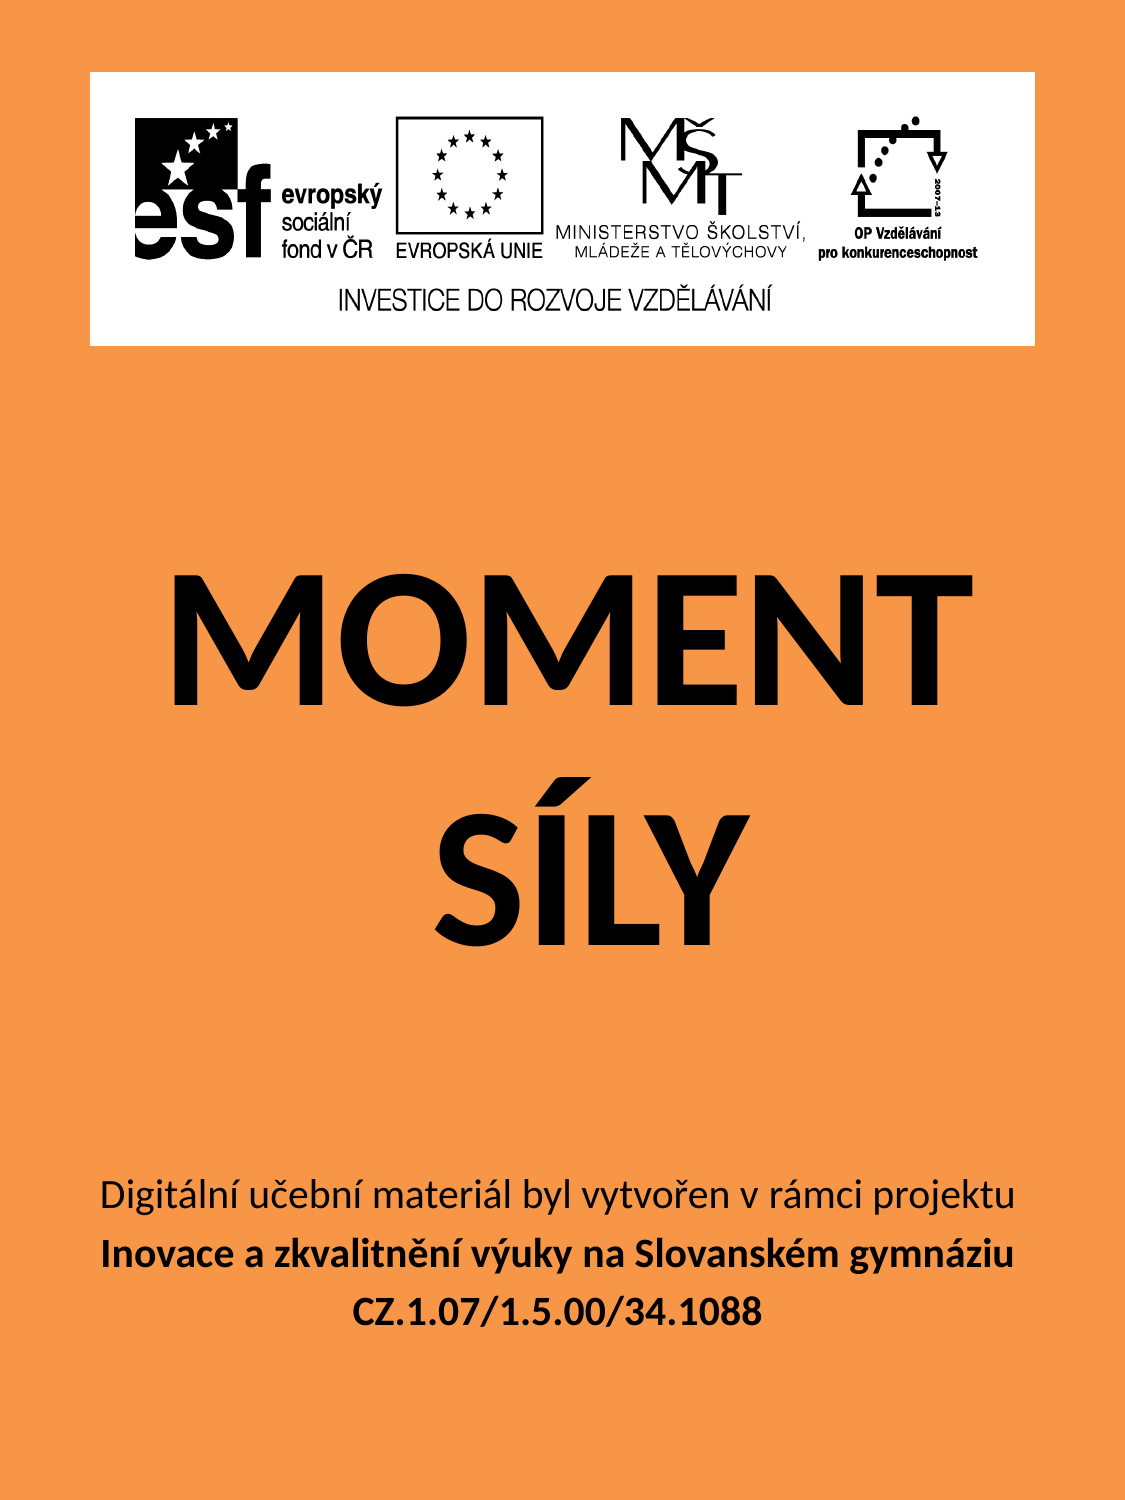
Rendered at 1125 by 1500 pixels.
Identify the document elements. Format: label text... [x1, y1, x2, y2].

subtitle Digitální učební materiál byl vytvořen v rámci projektu Inovace a zkvalitnění výuky na Slovanském gymnáziu CZ.1.07/1.5.00/34.1088 [84, 1159, 1032, 1412]
picture [89, 72, 1036, 346]
title MOMENT SÍLY [90, 584, 1047, 907]
